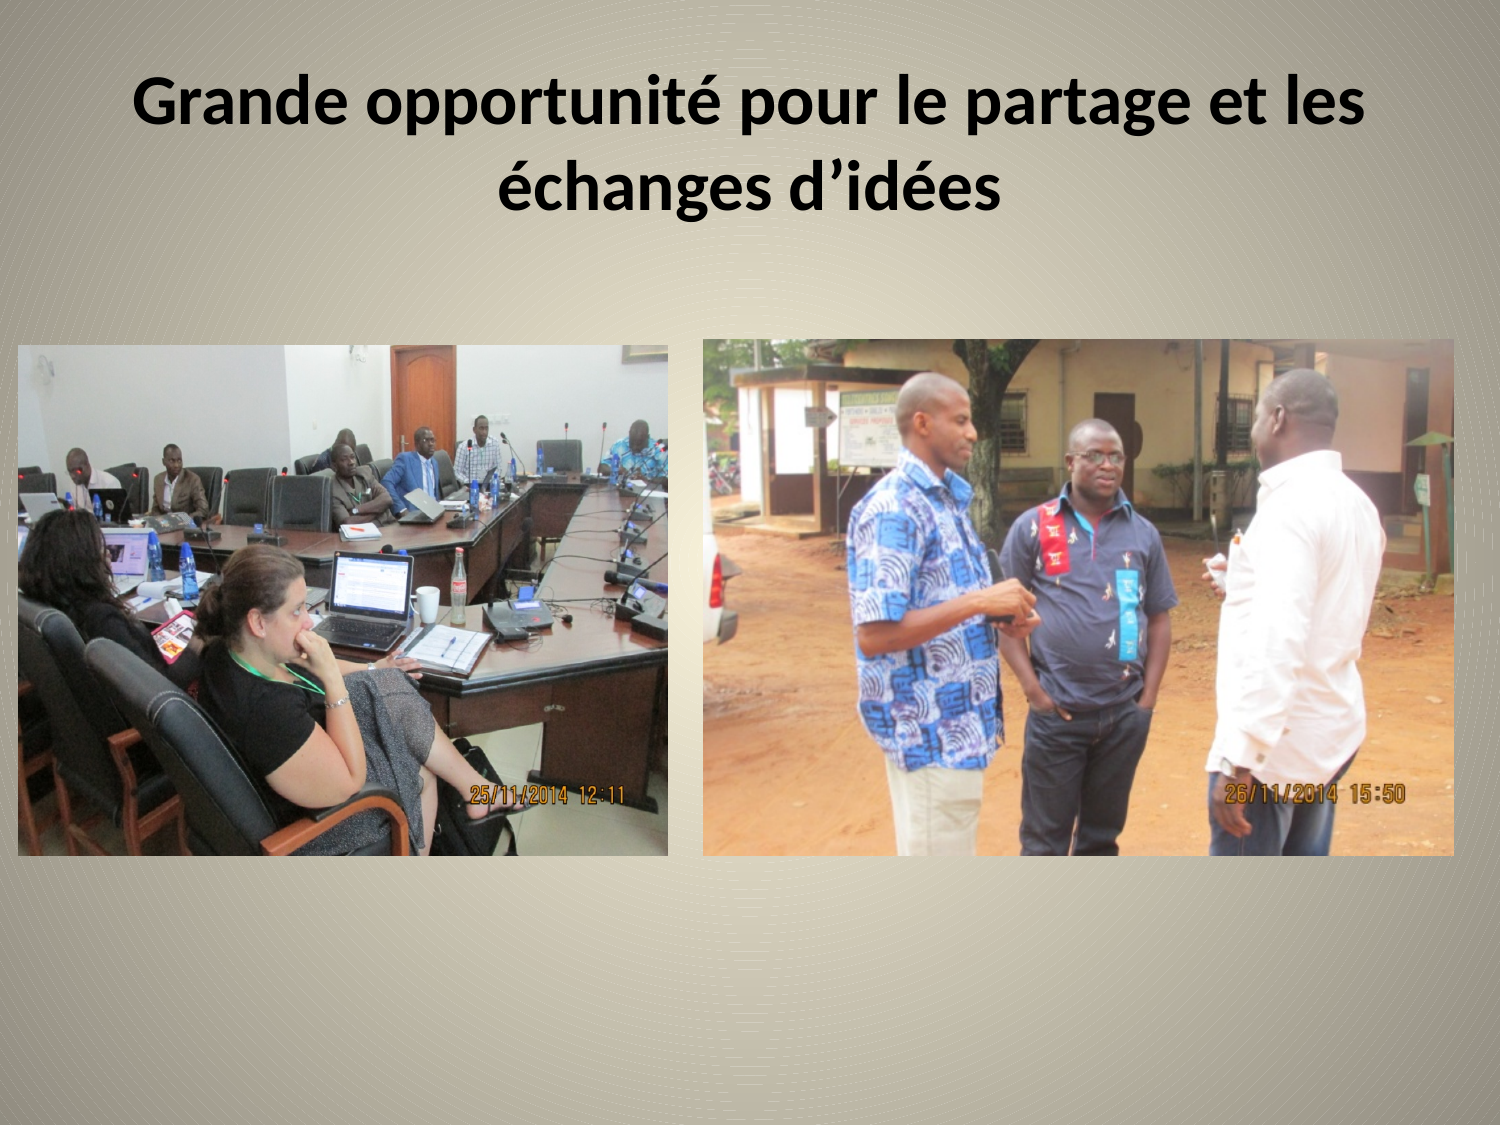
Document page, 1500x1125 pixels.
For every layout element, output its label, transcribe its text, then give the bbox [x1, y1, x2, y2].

picture [702, 339, 1454, 856]
title Grande opportunité pour le partage et les échanges d’idées [75, 45, 1425, 233]
picture [18, 345, 669, 856]
